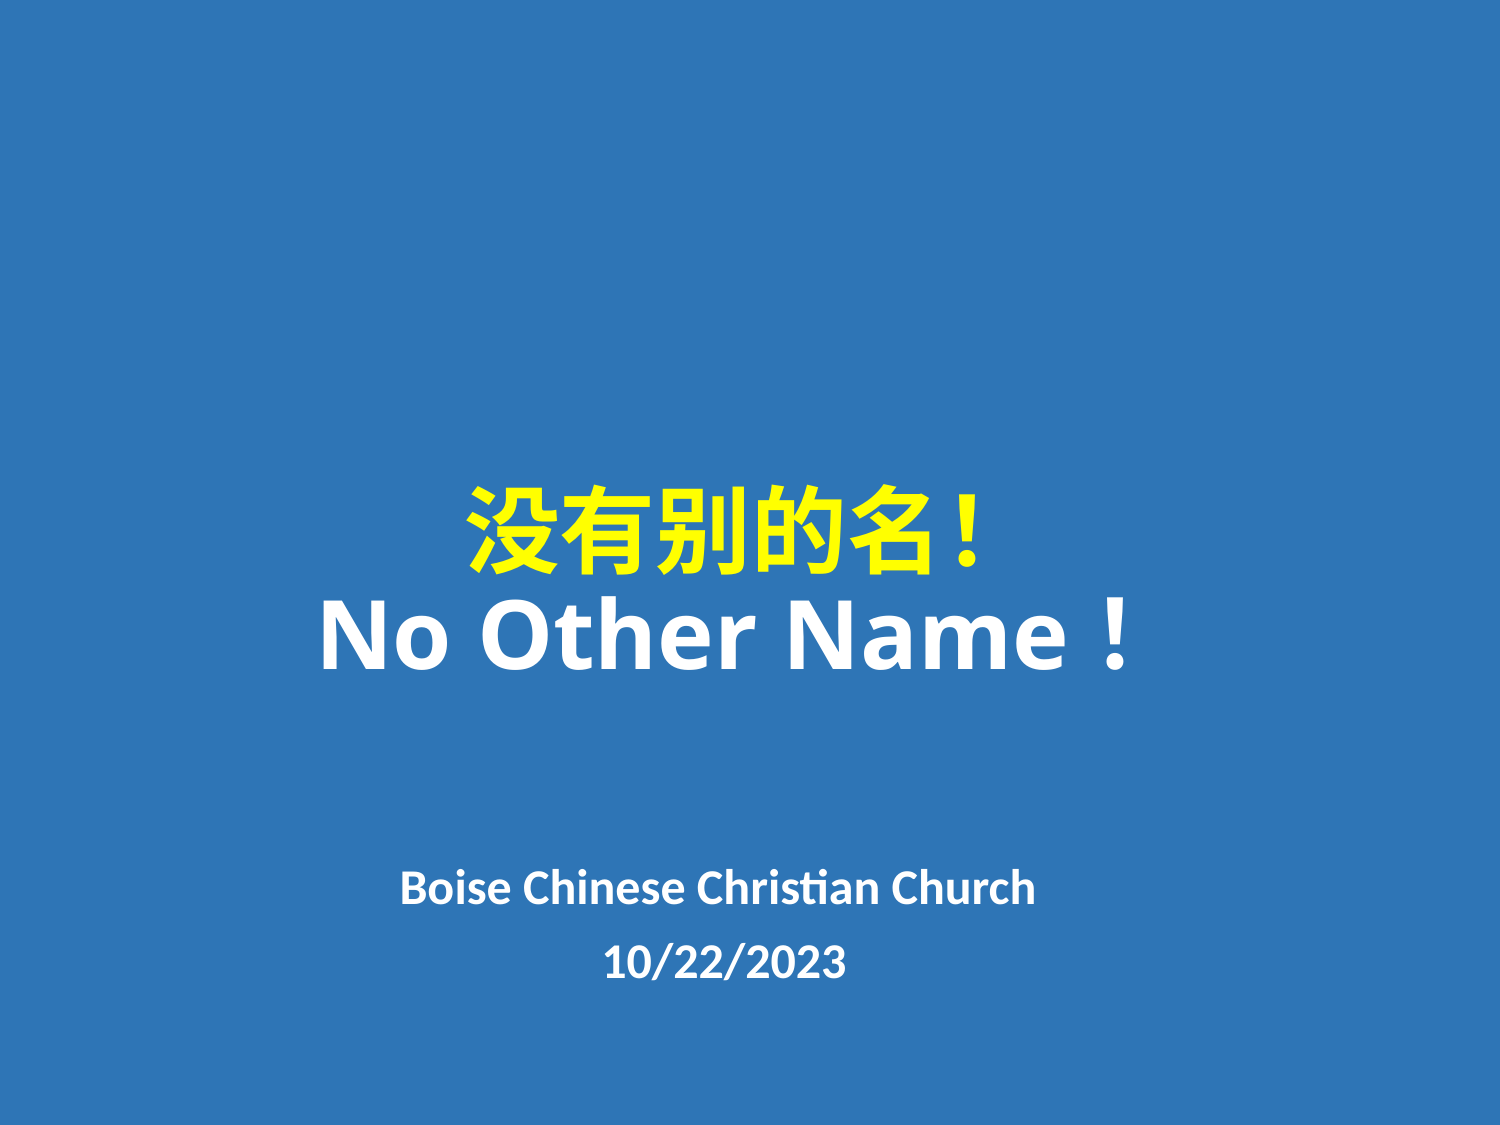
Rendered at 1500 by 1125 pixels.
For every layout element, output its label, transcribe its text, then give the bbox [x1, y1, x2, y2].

subtitle Boise Chinese Christian Church 10/22/2023 [161, 853, 1287, 1125]
title 没有别的名！ No Other Name！ [21, 111, 1481, 699]
